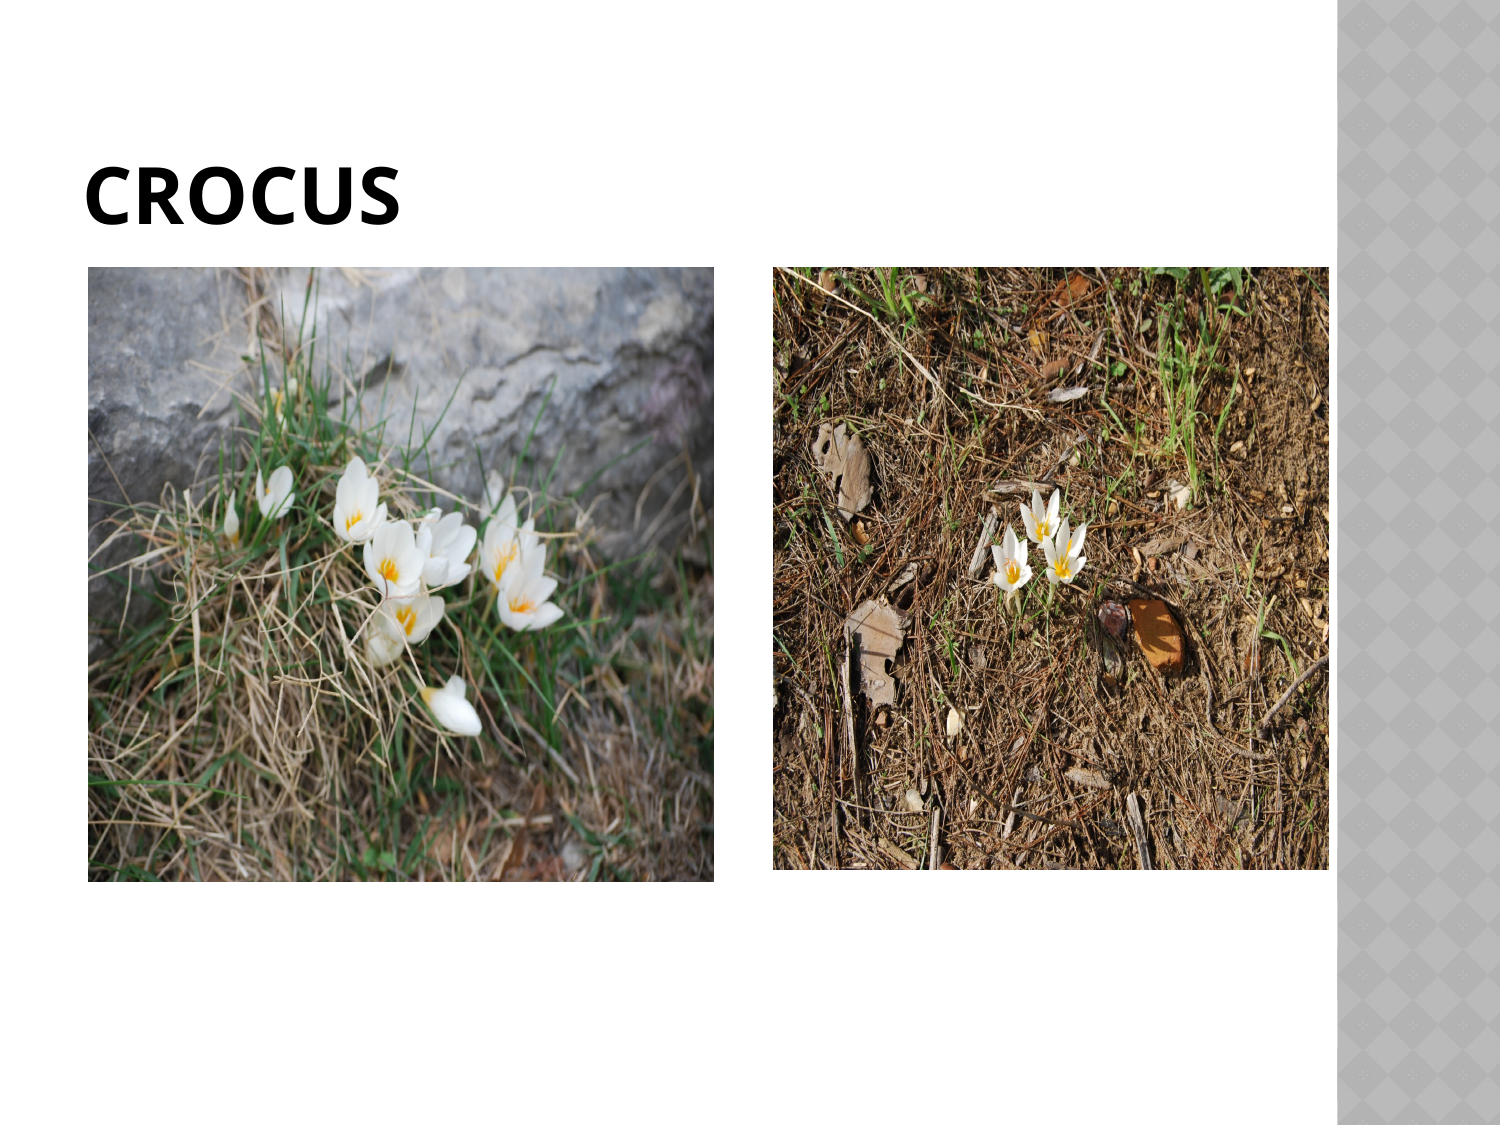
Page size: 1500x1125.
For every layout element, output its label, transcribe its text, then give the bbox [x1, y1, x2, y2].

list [88, 266, 714, 882]
title Crocus [75, 52, 1263, 240]
picture [773, 266, 1330, 870]
